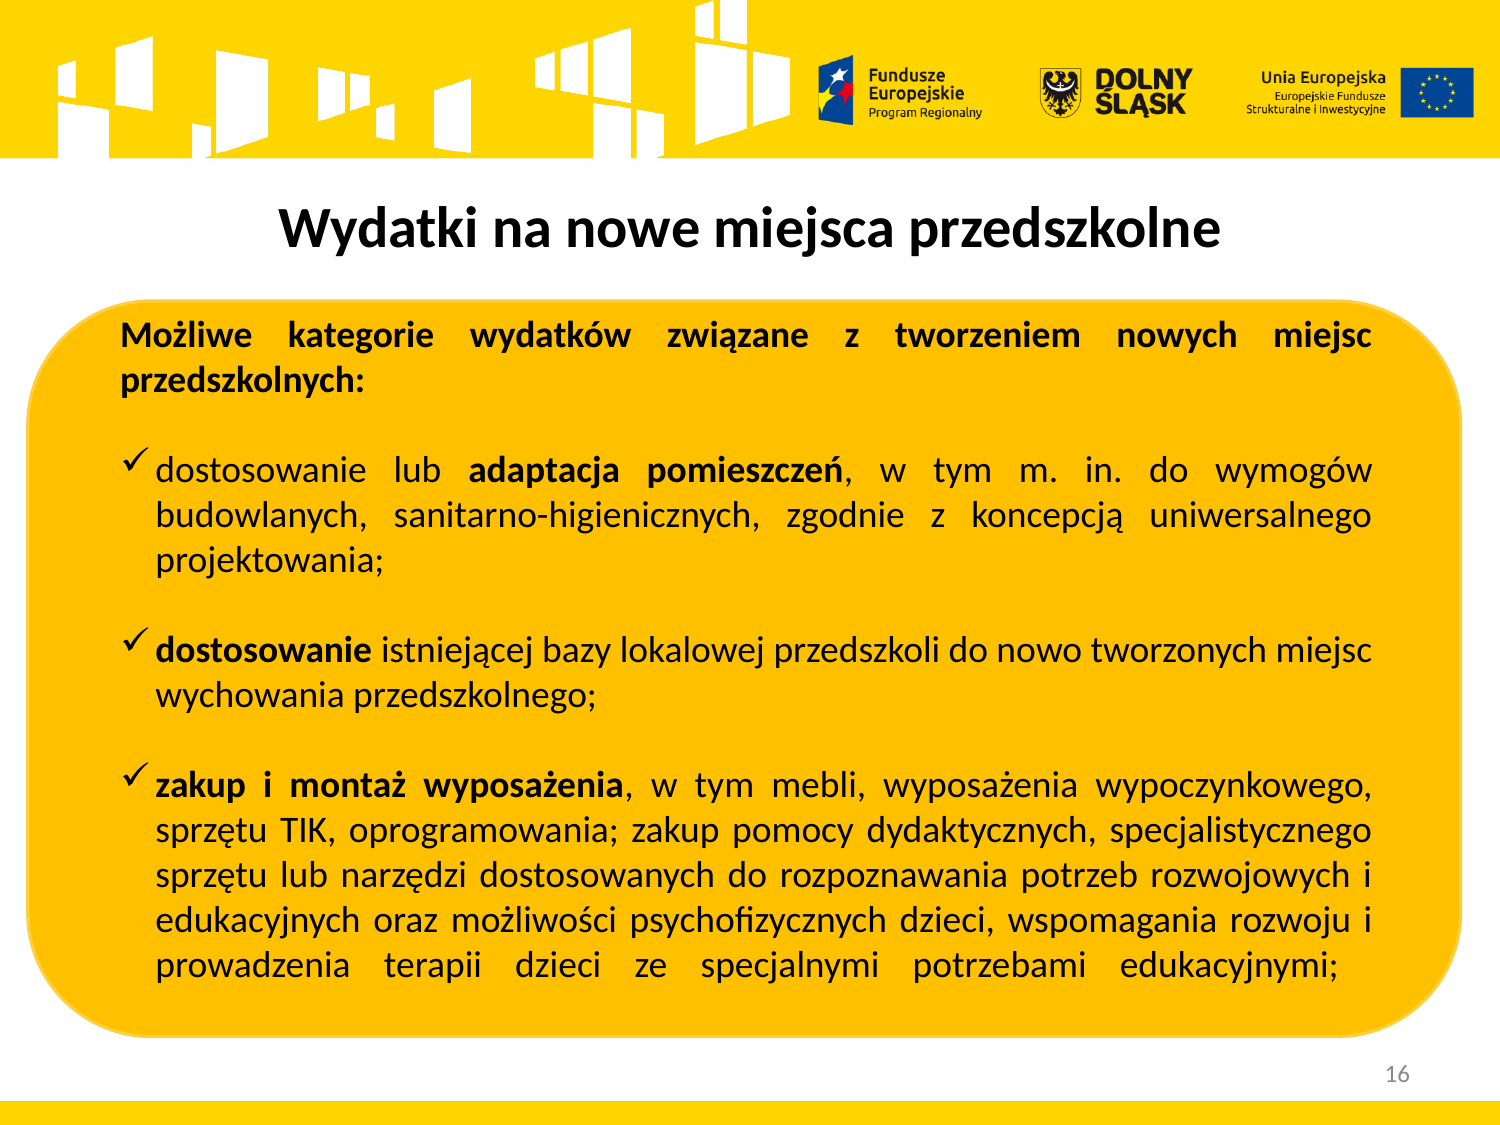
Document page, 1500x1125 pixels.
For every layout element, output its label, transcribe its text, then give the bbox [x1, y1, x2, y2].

picture [0, 0, 1500, 1125]
slide_number 16 [1074, 1042, 1425, 1103]
text_box [1388, 310, 1463, 1028]
text_box Możliwe kategorie wydatków związane z tworzeniem nowych miejsc przedszkolnych: dostosowanie lub adaptacja pomieszczeń, w tym m. in. do wymogów budowlanych, sanitarno-higienicznych, zgodnie z koncepcją uniwersalnego projektowania; dostosowanie istniejącej bazy lokalowej przedszkoli do nowo tworzonych miejsc wychowania przedszkolnego; zakup i montaż wyposażenia, w tym mebli, wyposażenia wypoczynkowego, sprzętu TIK, oprogramowania; zakup pomocy dydaktycznych, specjalistycznego sprzętu lub narzędzi dostosowanych do rozpoznawania potrzeb rozwojowych i edukacyjnych oraz możliwości psychofizycznych dzieci, wspomagania rozwoju i prowadzenia terapii dzieci ze specjalnymi potrzebami edukacyjnymi; [105, 302, 1388, 1035]
text_box [26, 321, 105, 1030]
text_box [80, 277, 1333, 1010]
text_box [123, 1035, 1365, 1039]
title Wydatki na nowe miejsca przedszkolne [74, 171, 1426, 278]
